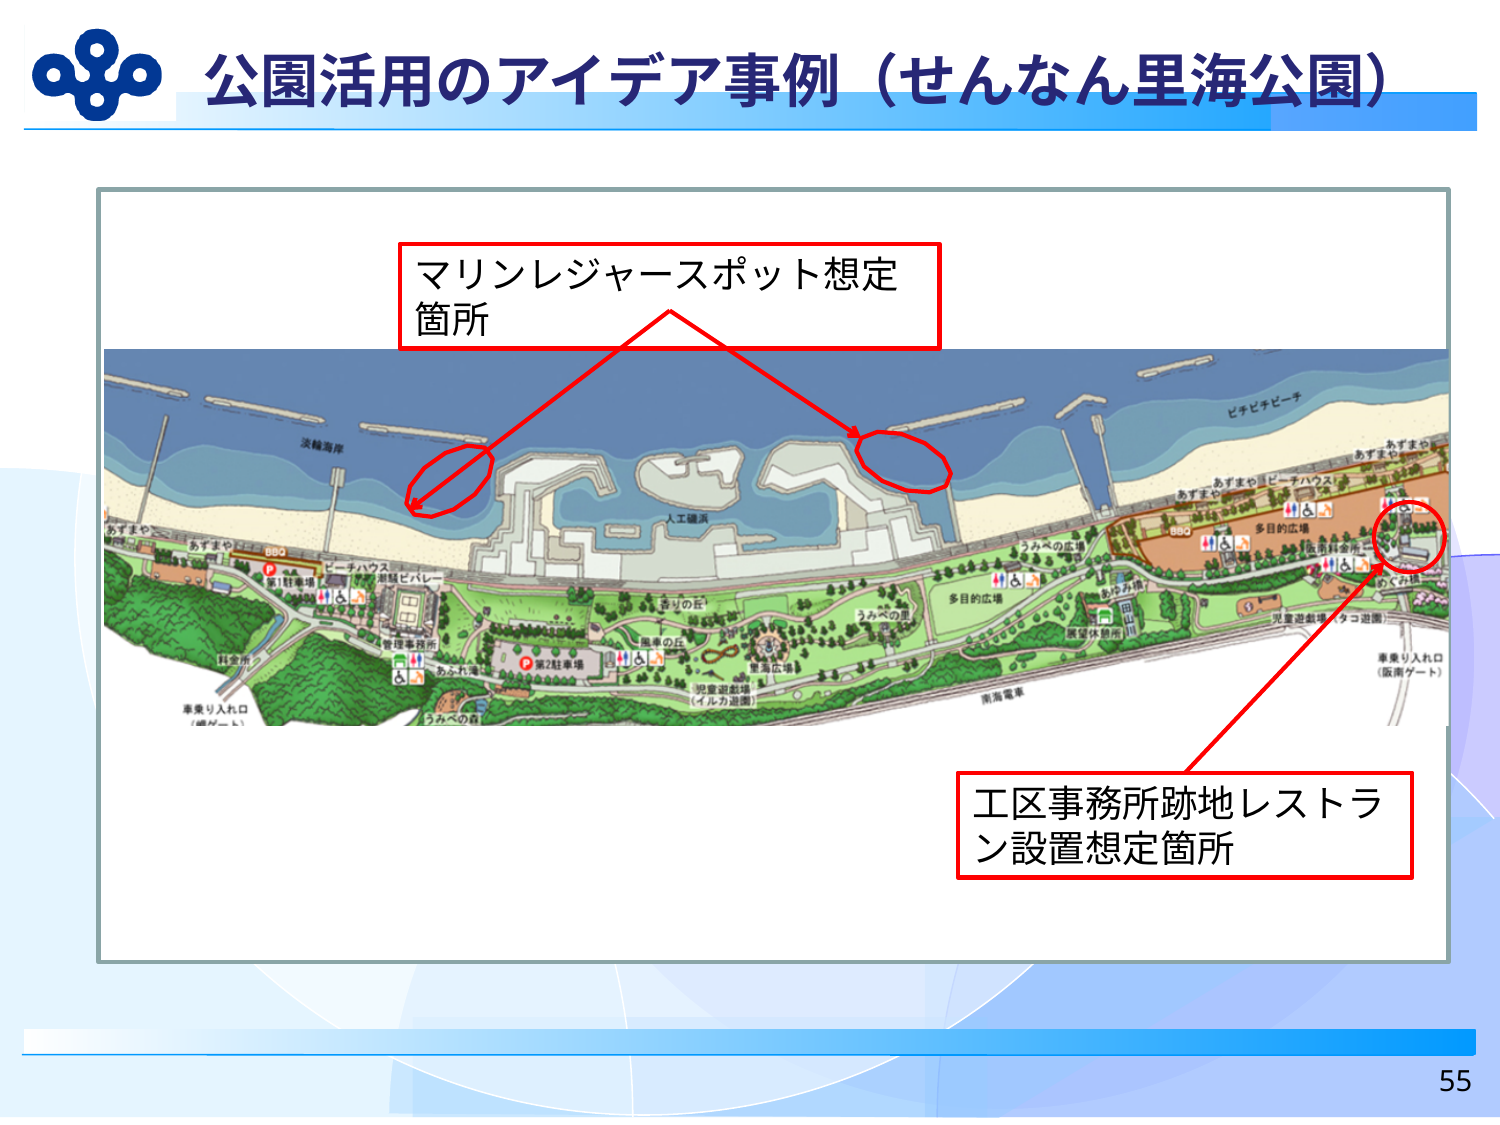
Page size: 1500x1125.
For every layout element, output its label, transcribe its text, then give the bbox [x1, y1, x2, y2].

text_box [1184, 561, 1385, 774]
picture [24, 14, 177, 122]
picture [1270, 94, 1478, 131]
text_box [484, 310, 670, 448]
text_box [404, 443, 481, 510]
text_box 公園活用のアイデア事例（せんなん里海公園） [187, 35, 583, 123]
text_box [409, 454, 495, 519]
text_box [1371, 499, 1447, 575]
text_box [968, 187, 1451, 964]
text_box 公園活用のアイデア事例（せんなん里海公園） [968, 35, 1475, 123]
slide_number 55 [1175, 1054, 1488, 1125]
text_box [96, 187, 583, 964]
picture [104, 0, 1449, 1125]
text_box マリンレジャースポット想定箇所 [399, 243, 583, 349]
text_box 工区事務所跡地レストラン設置想定箇所 [968, 772, 1413, 878]
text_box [673, 310, 862, 439]
